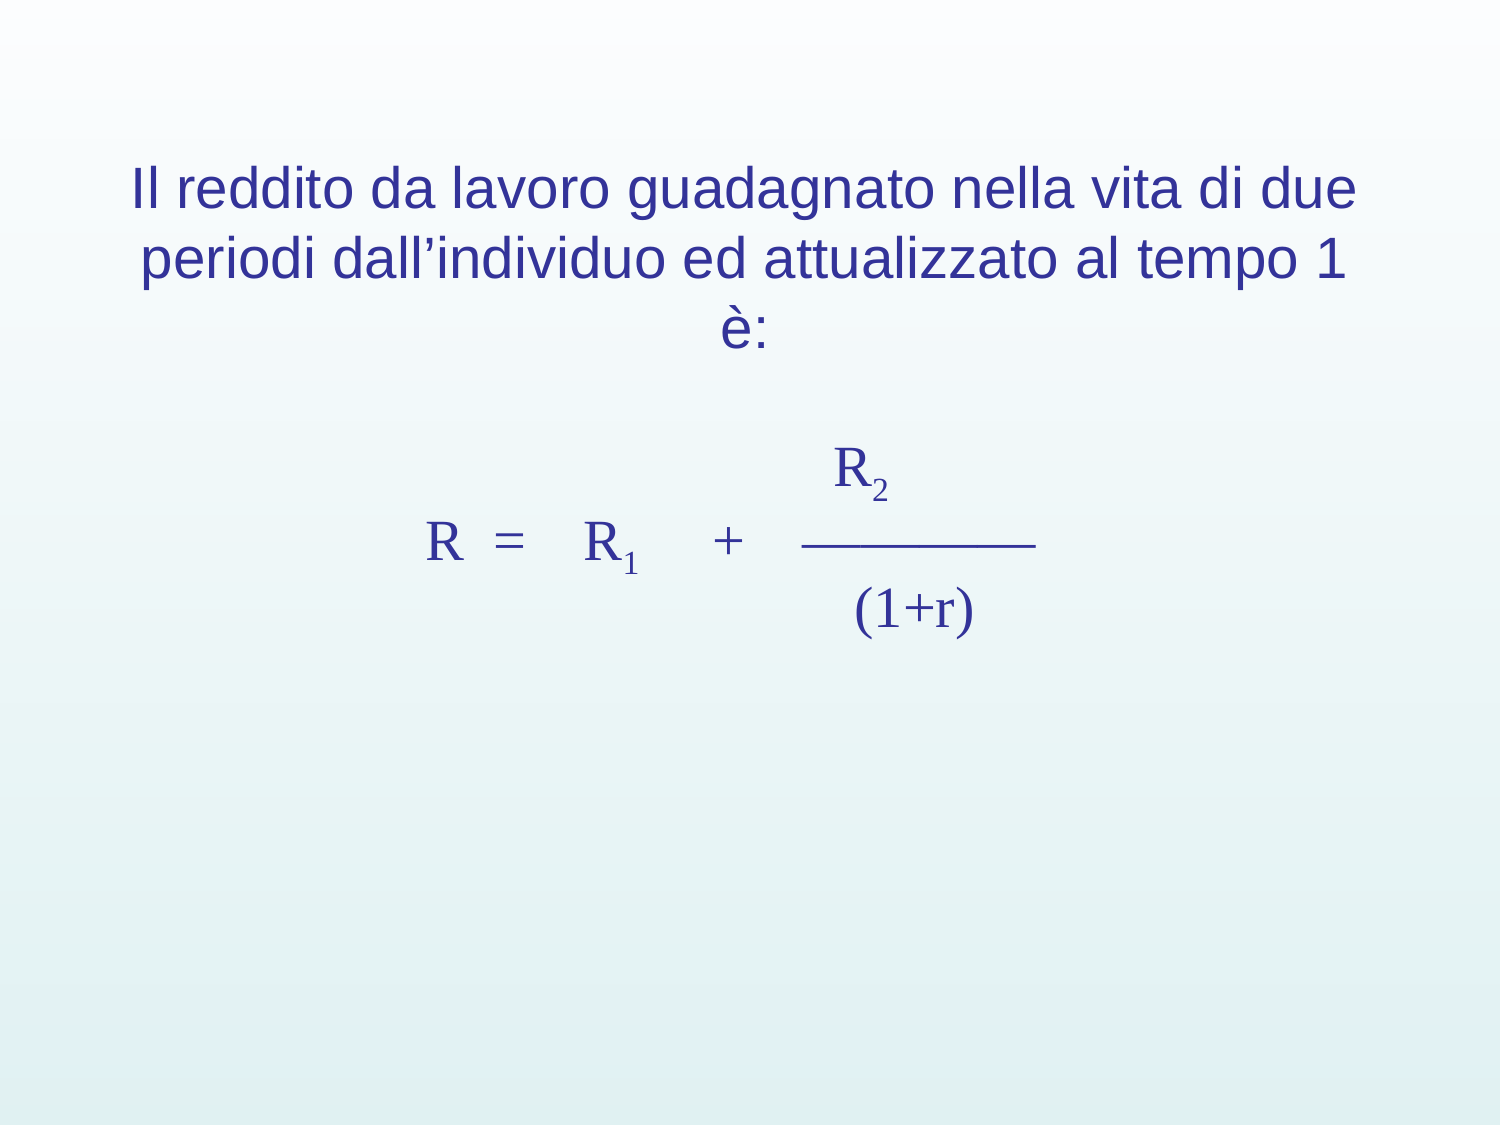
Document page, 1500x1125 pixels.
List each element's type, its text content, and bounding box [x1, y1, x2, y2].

title Il reddito da lavoro guadagnato nella vita di due periodi dall’individuo ed attualizzato al tempo 1 è: [100, 113, 1391, 398]
subtitle R2 R = R1 + ———— (1+r) [99, 425, 1376, 675]
